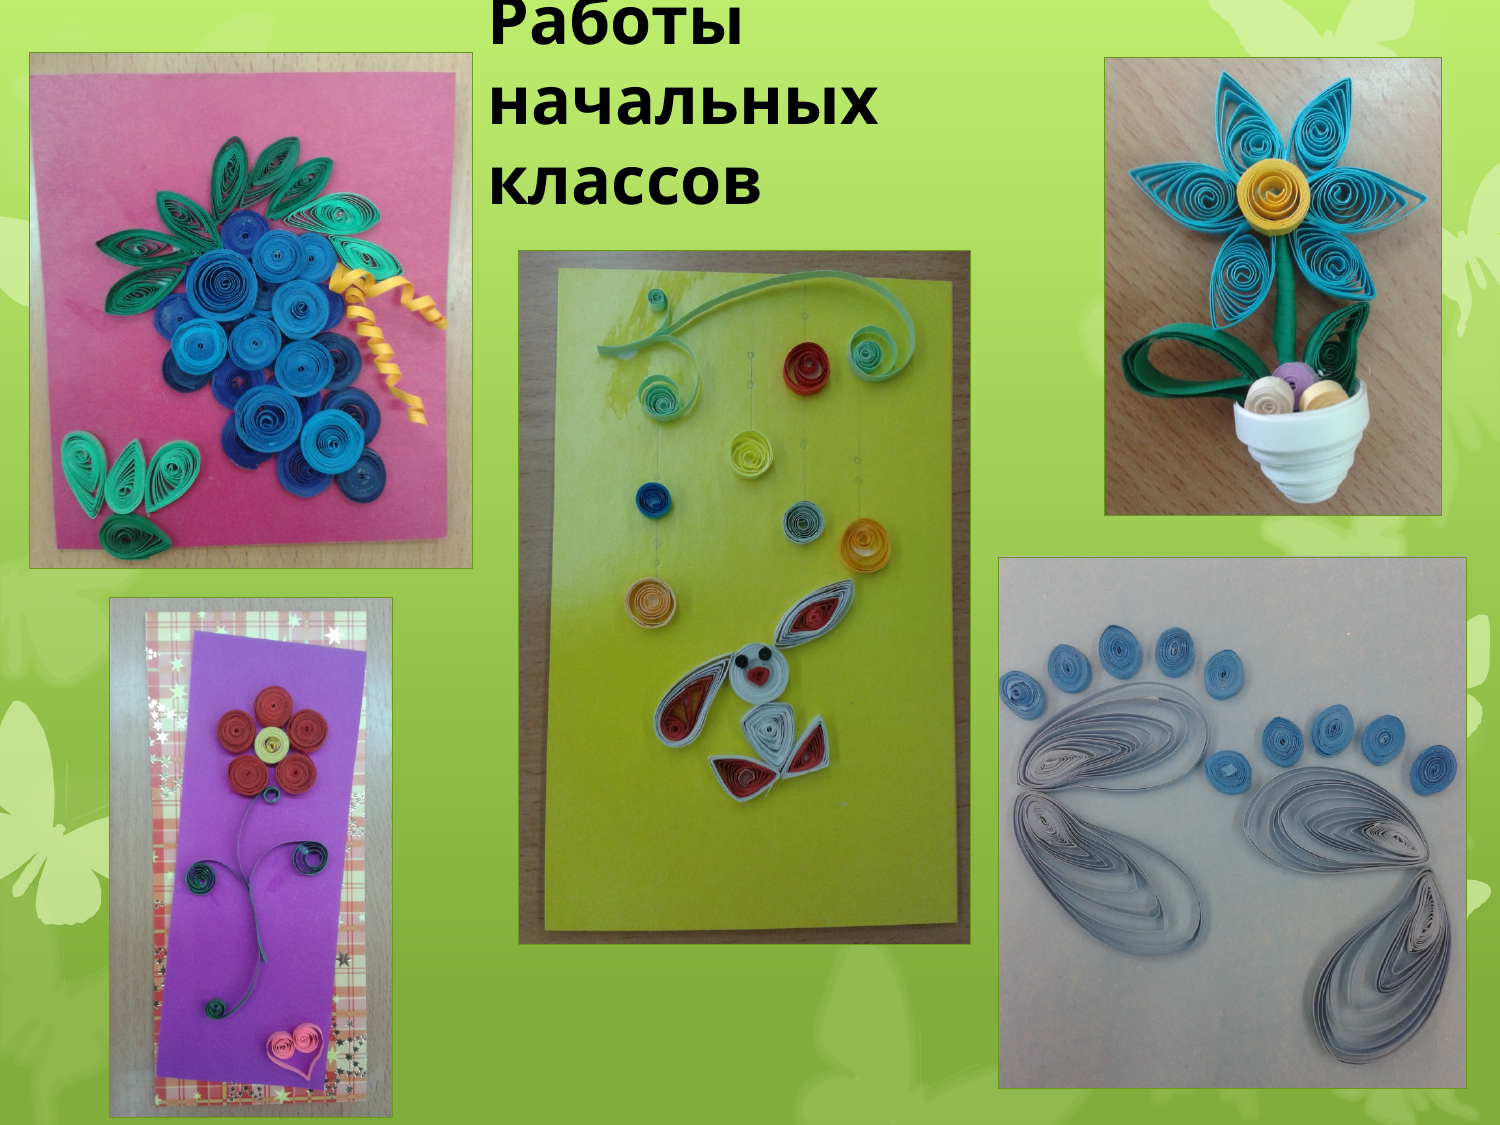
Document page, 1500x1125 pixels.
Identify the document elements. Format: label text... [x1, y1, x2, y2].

picture [1103, 57, 1443, 516]
picture [108, 596, 393, 1118]
picture [518, 249, 972, 946]
list Работы начальных классов [474, 52, 1099, 144]
picture [997, 556, 1467, 1090]
picture [28, 51, 473, 570]
